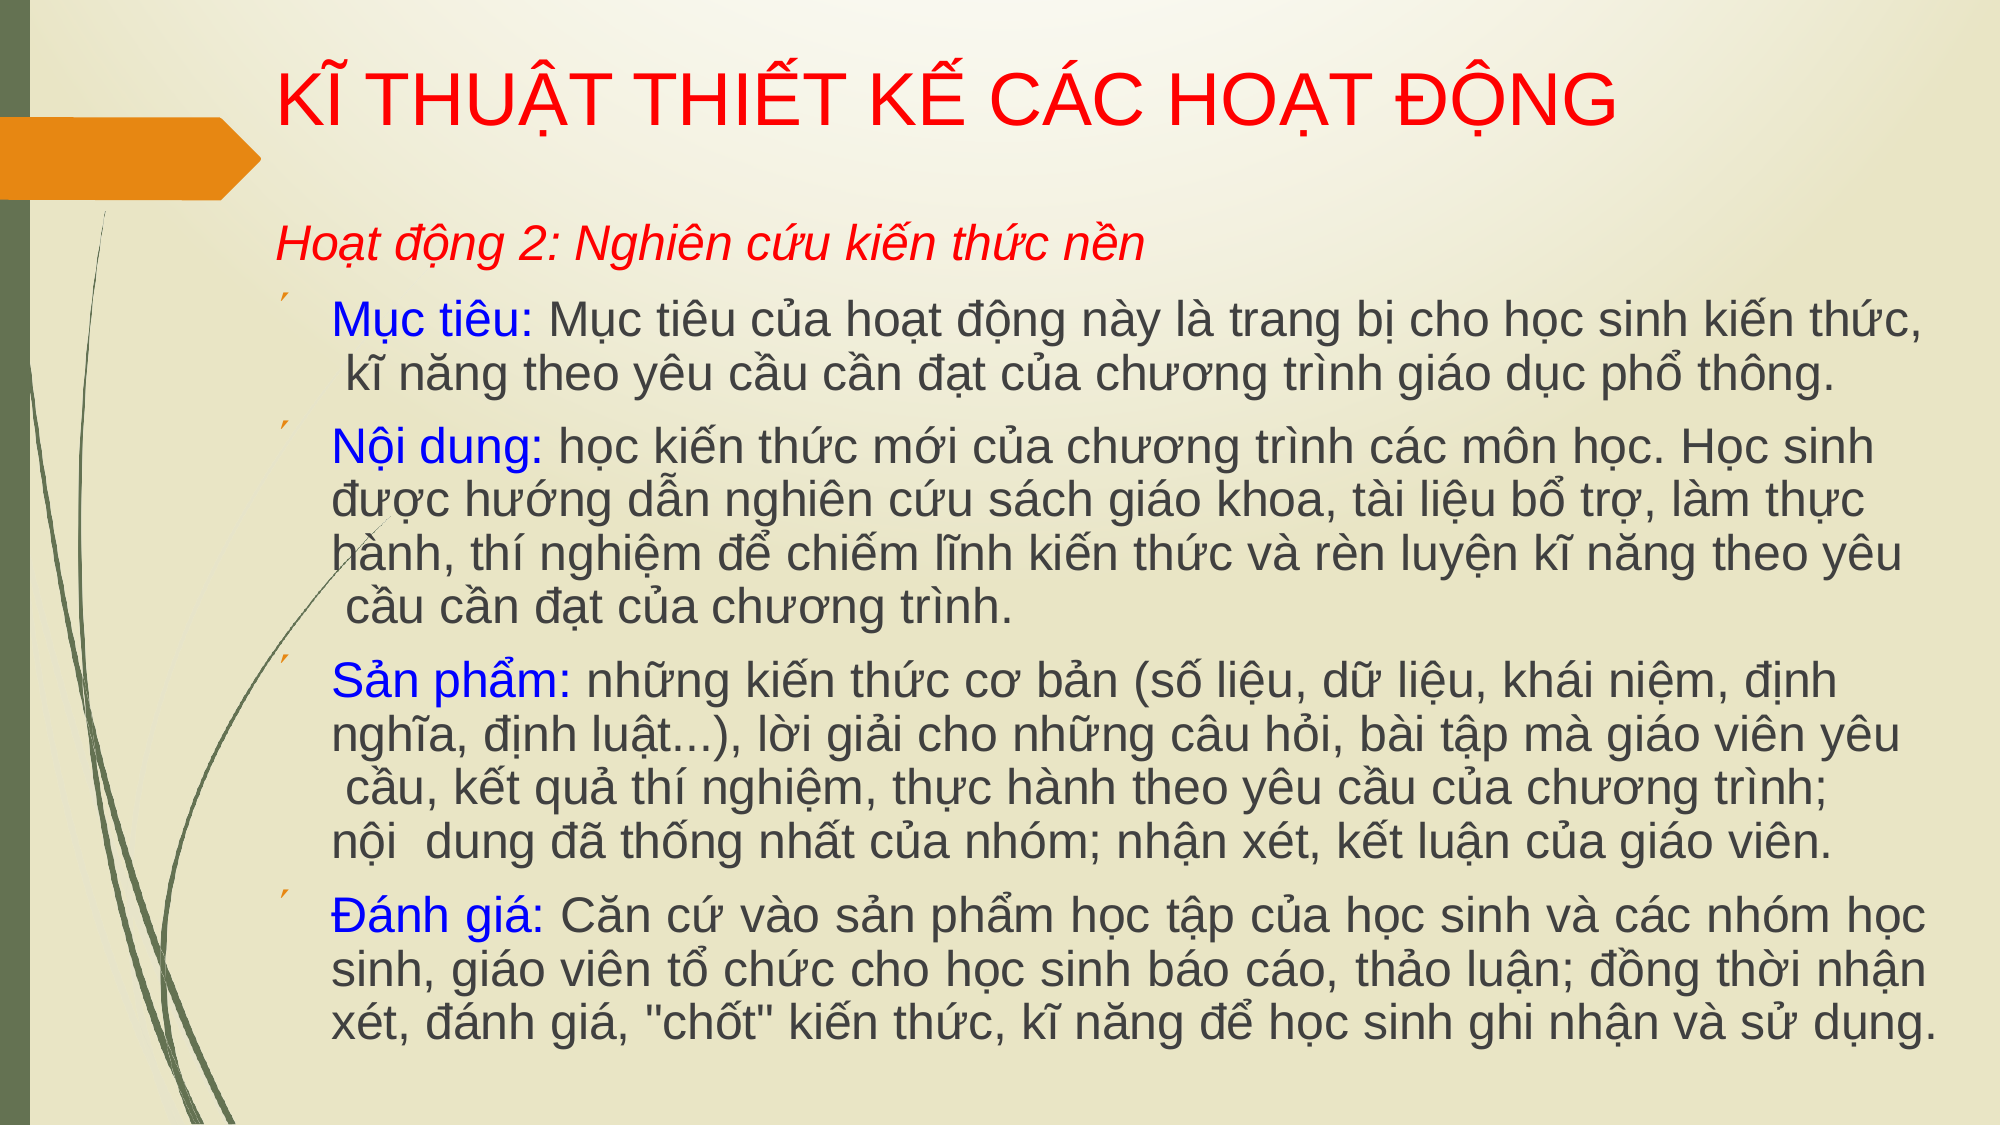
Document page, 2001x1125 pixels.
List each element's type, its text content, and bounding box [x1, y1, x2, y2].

picture [30, 0, 2000, 1125]
text_box Hoạt động 2: Nghiên cứu kiến thức nền Mục tiêu: Mục tiêu của hoạt động này là trang bị cho học sinh kiến thức, kĩ năng theo yêu cầu cần đạt của chương trình giáo dục phổ thông. Nội dung: học kiến thức mới của chương trình các môn học. Học sinh được hướng dẫn nghiên cứu sách giáo khoa, tài liệu bổ trợ, làm thực hành, thí nghiệm để chiếm lĩnh kiến thức và rèn luyện kĩ năng theo yêu cầu cần đạt của chương trình. Sản phẩm: những kiến thức cơ bản (số liệu, dữ liệu, khái niệm, định nghĩa, định luật...), lời giải cho những câu hỏi, bài tập mà giáo viên yêu cầu, kết quả thí nghiệm, thực hành theo yêu cầu của chương trình; nội dung đã thống nhất của nhóm; nhận xét, kết luận của giáo viên. Đánh giá: Căn cứ vào sản phẩm học tập của học sinh và các nhóm học sinh, giáo viên tổ chức cho học sinh báo cáo, thảo luận; đồng thời nhận xét, đánh giá, "chốt" kiến thức, kĩ năng để học sinh ghi nhận và sử dụng. [272, 193, 1943, 1051]
title KĨ THUẬT THIẾT KẾ CÁC HOẠT ĐỘNG [272, 48, 1625, 193]
